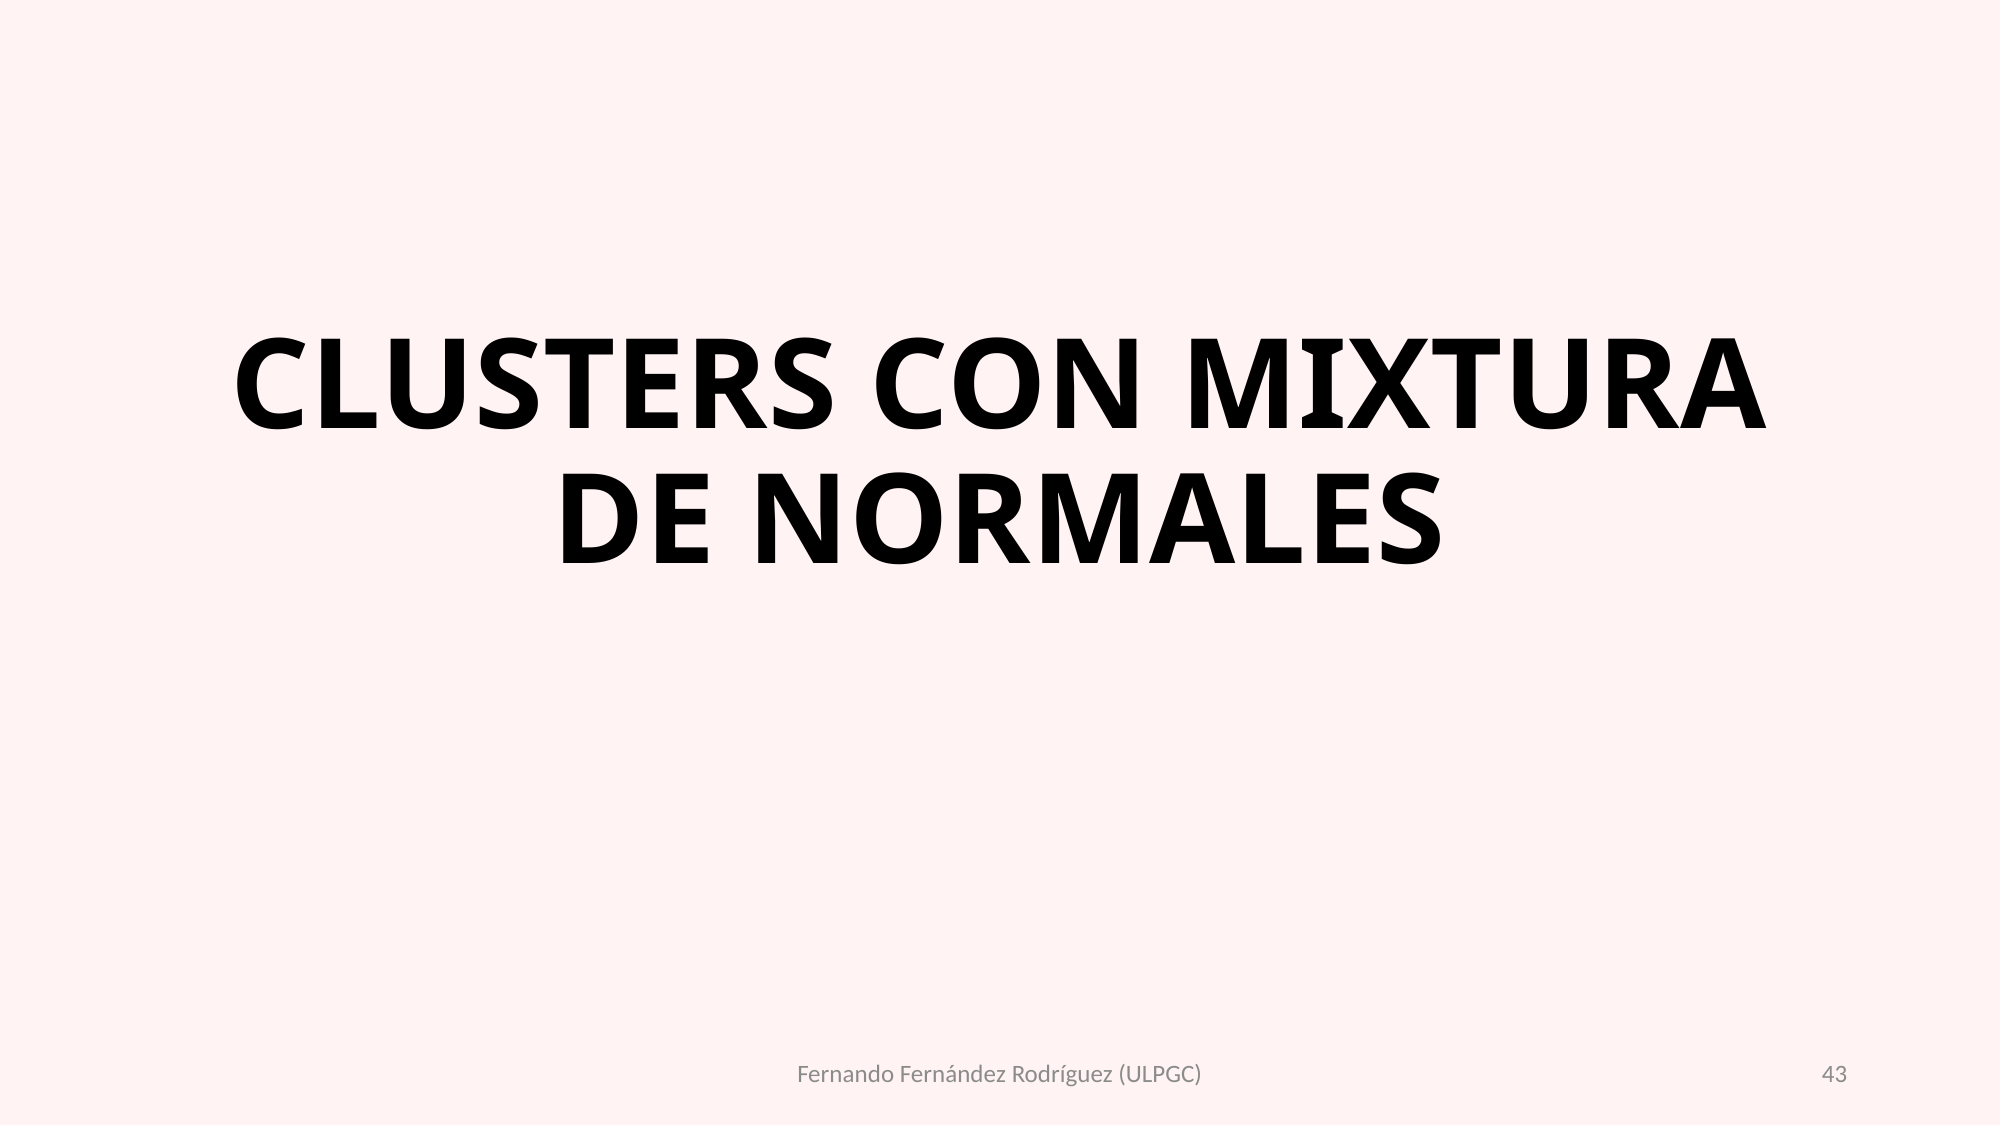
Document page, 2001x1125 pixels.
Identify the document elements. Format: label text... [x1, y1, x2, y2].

title CLUSTERS CON MIXTURA DE NORMALES [136, 280, 1862, 749]
footer Fernando Fernández Rodríguez (ULPGC) [662, 1042, 1338, 1103]
slide_number 43 [1412, 1042, 1863, 1103]
